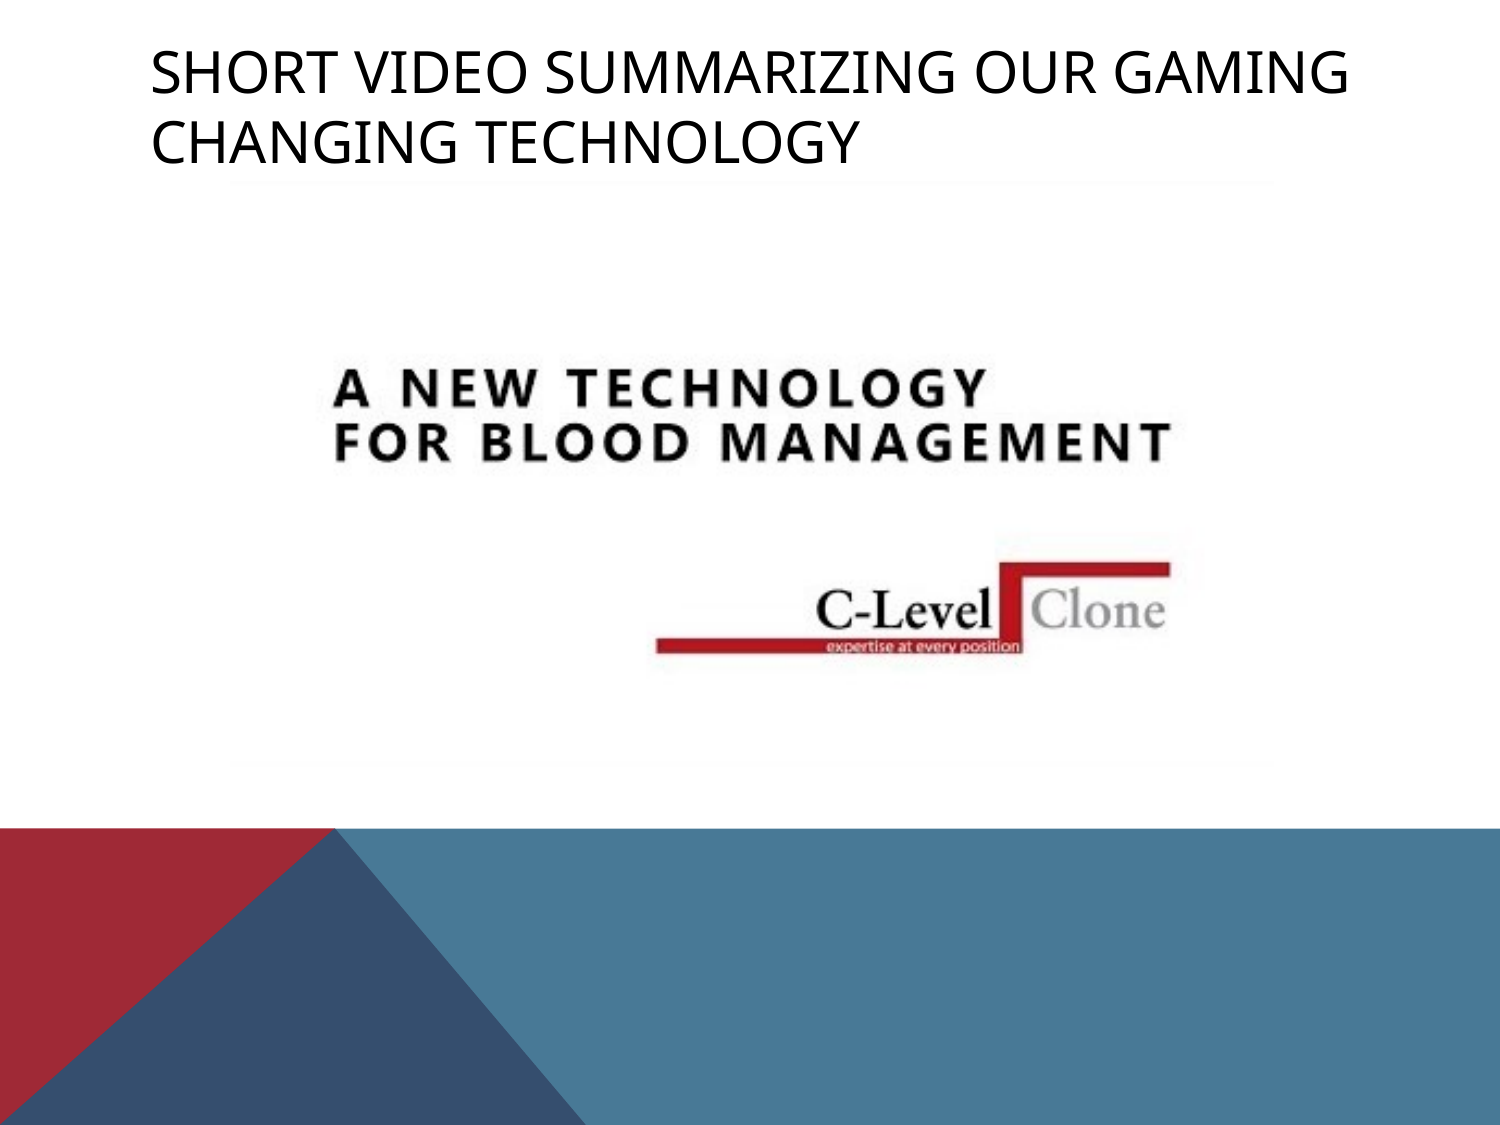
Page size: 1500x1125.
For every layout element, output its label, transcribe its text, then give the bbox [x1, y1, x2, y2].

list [229, 180, 1275, 768]
title SHORT VIDEO SUMMARIZING OUR GAMING CHANGING TECHNOLOGY [135, 60, 1369, 150]
